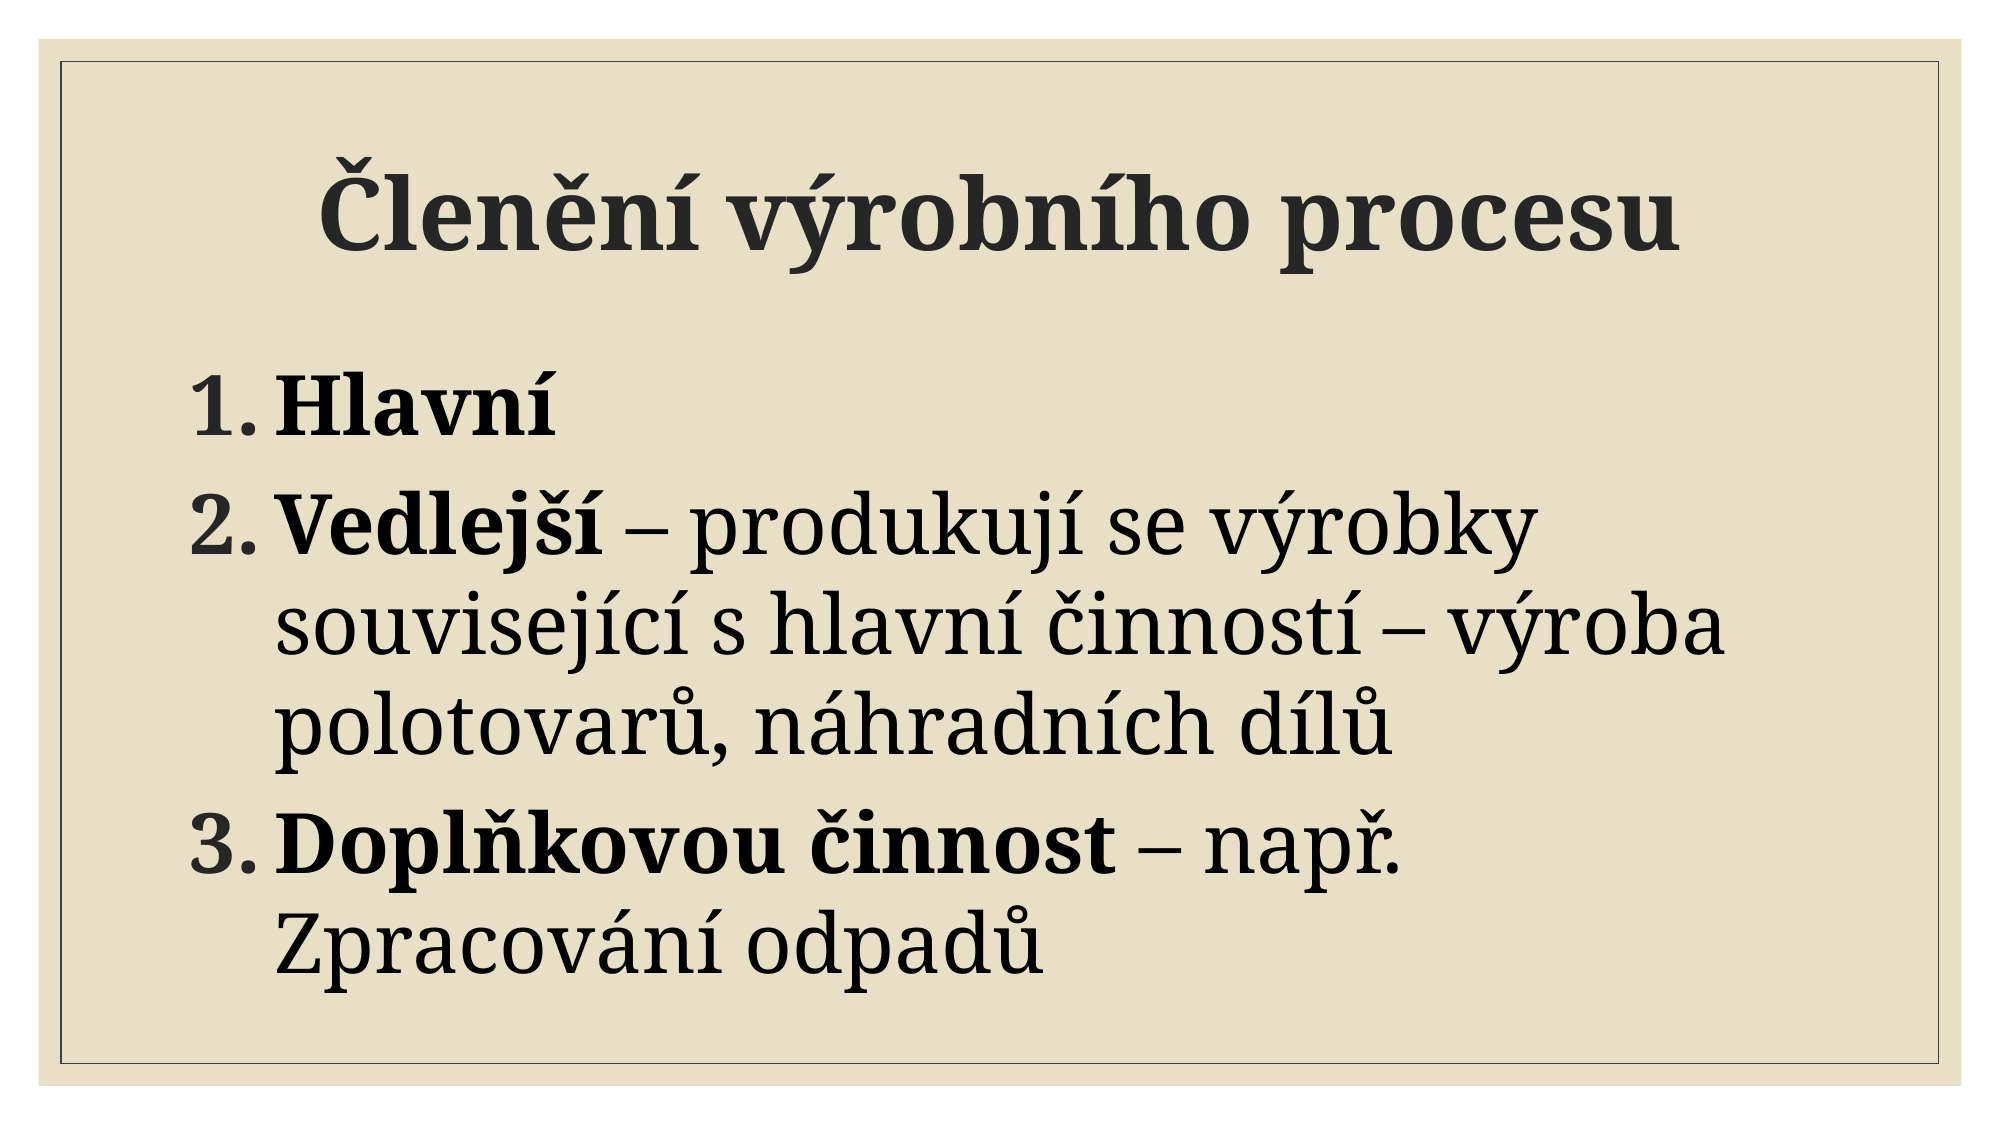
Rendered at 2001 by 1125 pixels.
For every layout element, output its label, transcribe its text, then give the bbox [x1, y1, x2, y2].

list Hlavní Vedlejší – produkují se výrobky související s hlavní činností – výroba polotovarů, náhradních dílů Doplňkovou činnost – např. Zpracování odpadů [174, 345, 1825, 990]
title Členění výrobního procesu [174, 105, 1825, 331]
